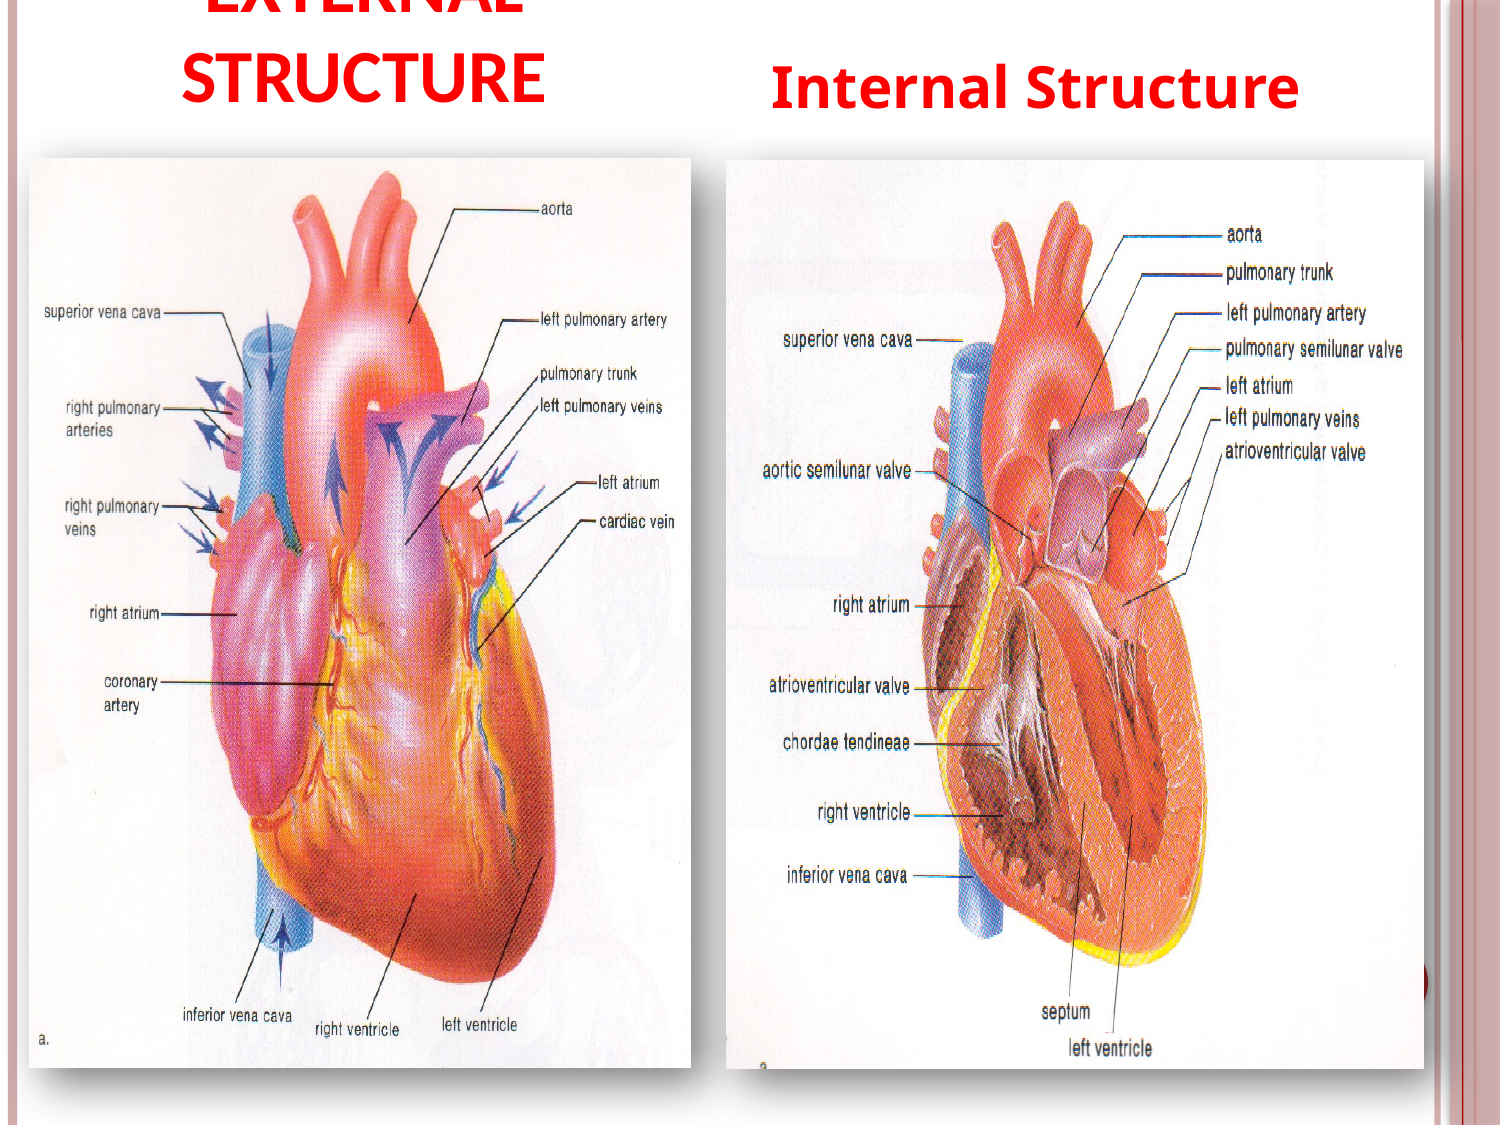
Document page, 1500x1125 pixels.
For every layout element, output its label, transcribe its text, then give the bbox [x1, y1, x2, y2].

text_box Internal Structure [757, 42, 1316, 128]
title External Structure [53, 78, 676, 126]
picture [725, 160, 1424, 1069]
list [28, 157, 691, 1069]
